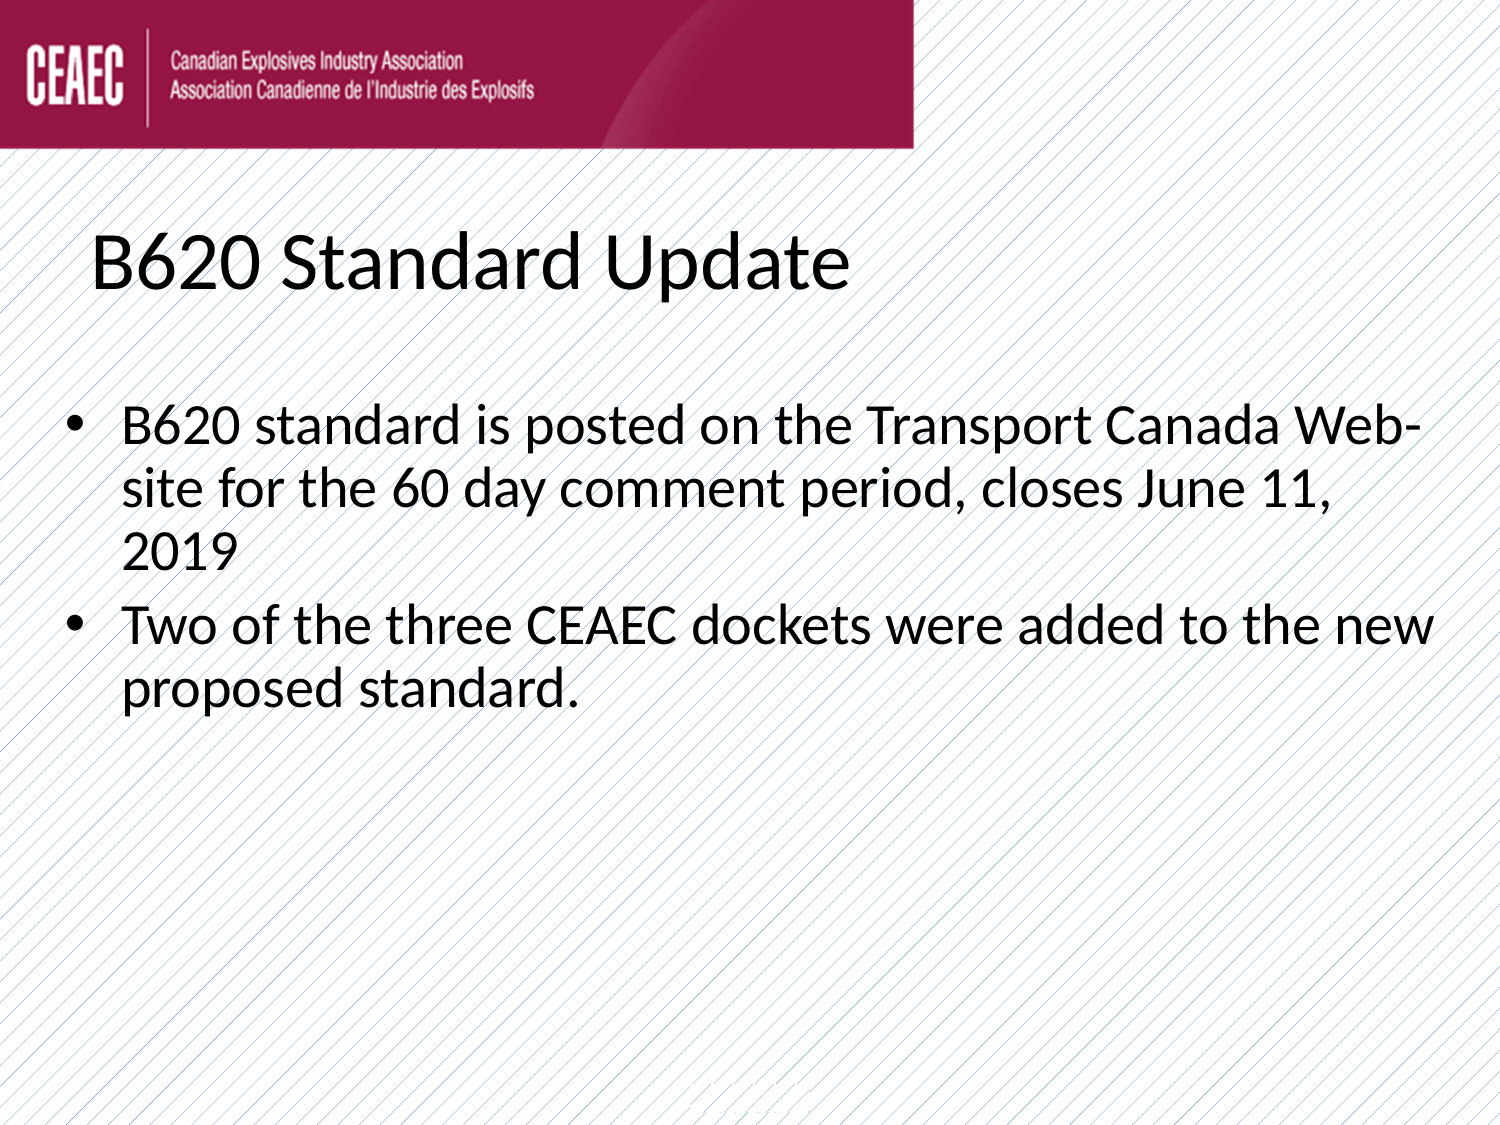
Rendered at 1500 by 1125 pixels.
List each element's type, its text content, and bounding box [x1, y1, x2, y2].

text_box B620 standard is posted on the Transport Canada Web-site for the 60 day comment period, closes June 11, 2019 Two of the three CEAEC dockets were added to the new proposed standard. [49, 349, 1463, 963]
picture [0, 0, 915, 151]
title B620 Standard Update [75, 162, 1425, 350]
